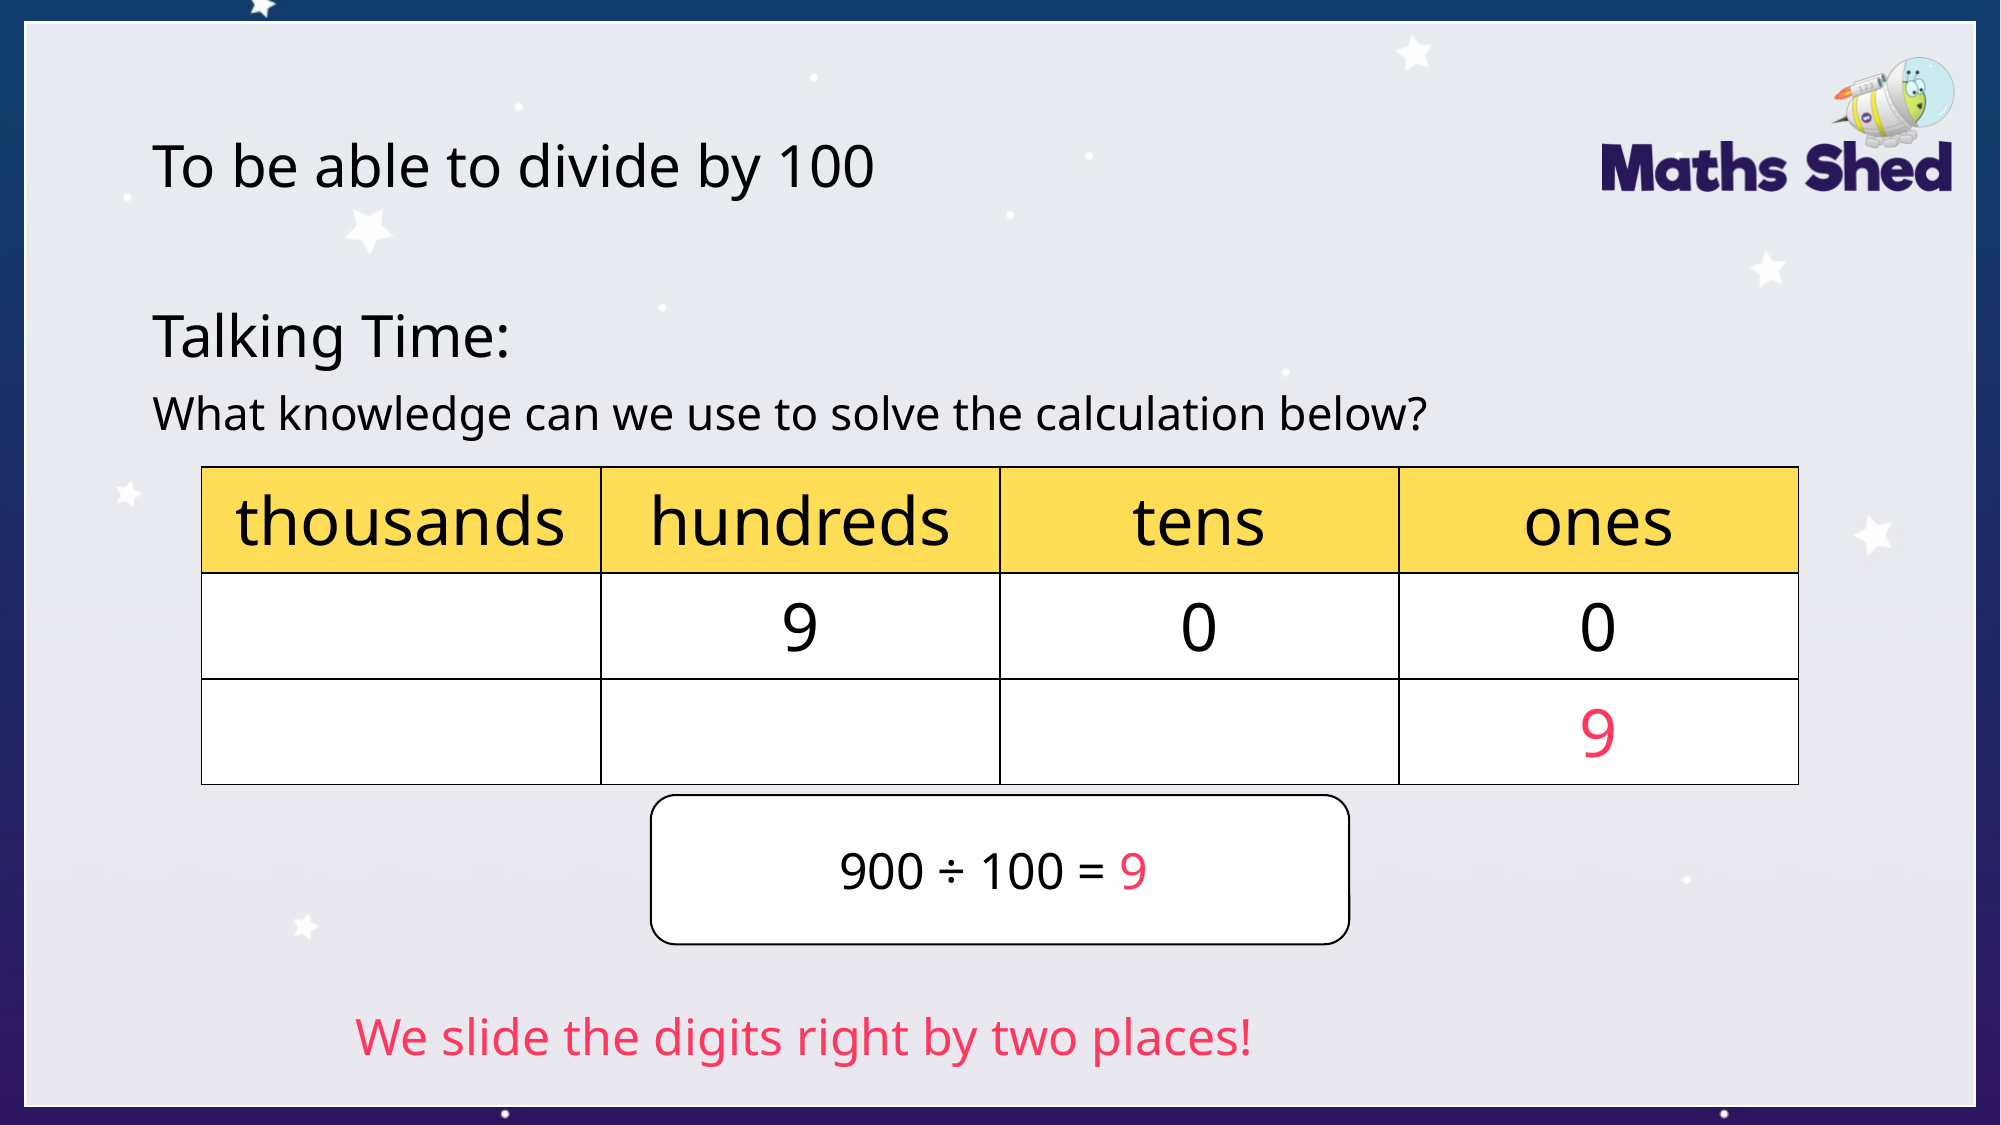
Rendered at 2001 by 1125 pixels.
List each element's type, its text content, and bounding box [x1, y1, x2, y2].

table_header hundreds [602, 468, 999, 572]
table_header tens [1001, 468, 1398, 572]
text_box We slide the digits right by two places! [332, 959, 1548, 1112]
table_cell 9 [602, 574, 999, 678]
list Talking Time: What knowledge can we use to solve the calculation below? [137, 299, 1863, 1014]
table_cell [1001, 680, 1398, 784]
table_cell [202, 680, 600, 784]
text_box 900 ÷ 100 = 9 [649, 794, 1351, 946]
title To be able to divide by 100 [137, 59, 1578, 278]
table_cell 0 [1400, 574, 1798, 678]
table_header thousands [202, 468, 600, 572]
table_header ones [1400, 468, 1798, 572]
table_cell 0 [1001, 574, 1398, 678]
table_cell 9 [1400, 680, 1798, 784]
table_cell [602, 680, 999, 784]
table_cell [202, 574, 600, 678]
picture [0, 0, 2001, 1125]
